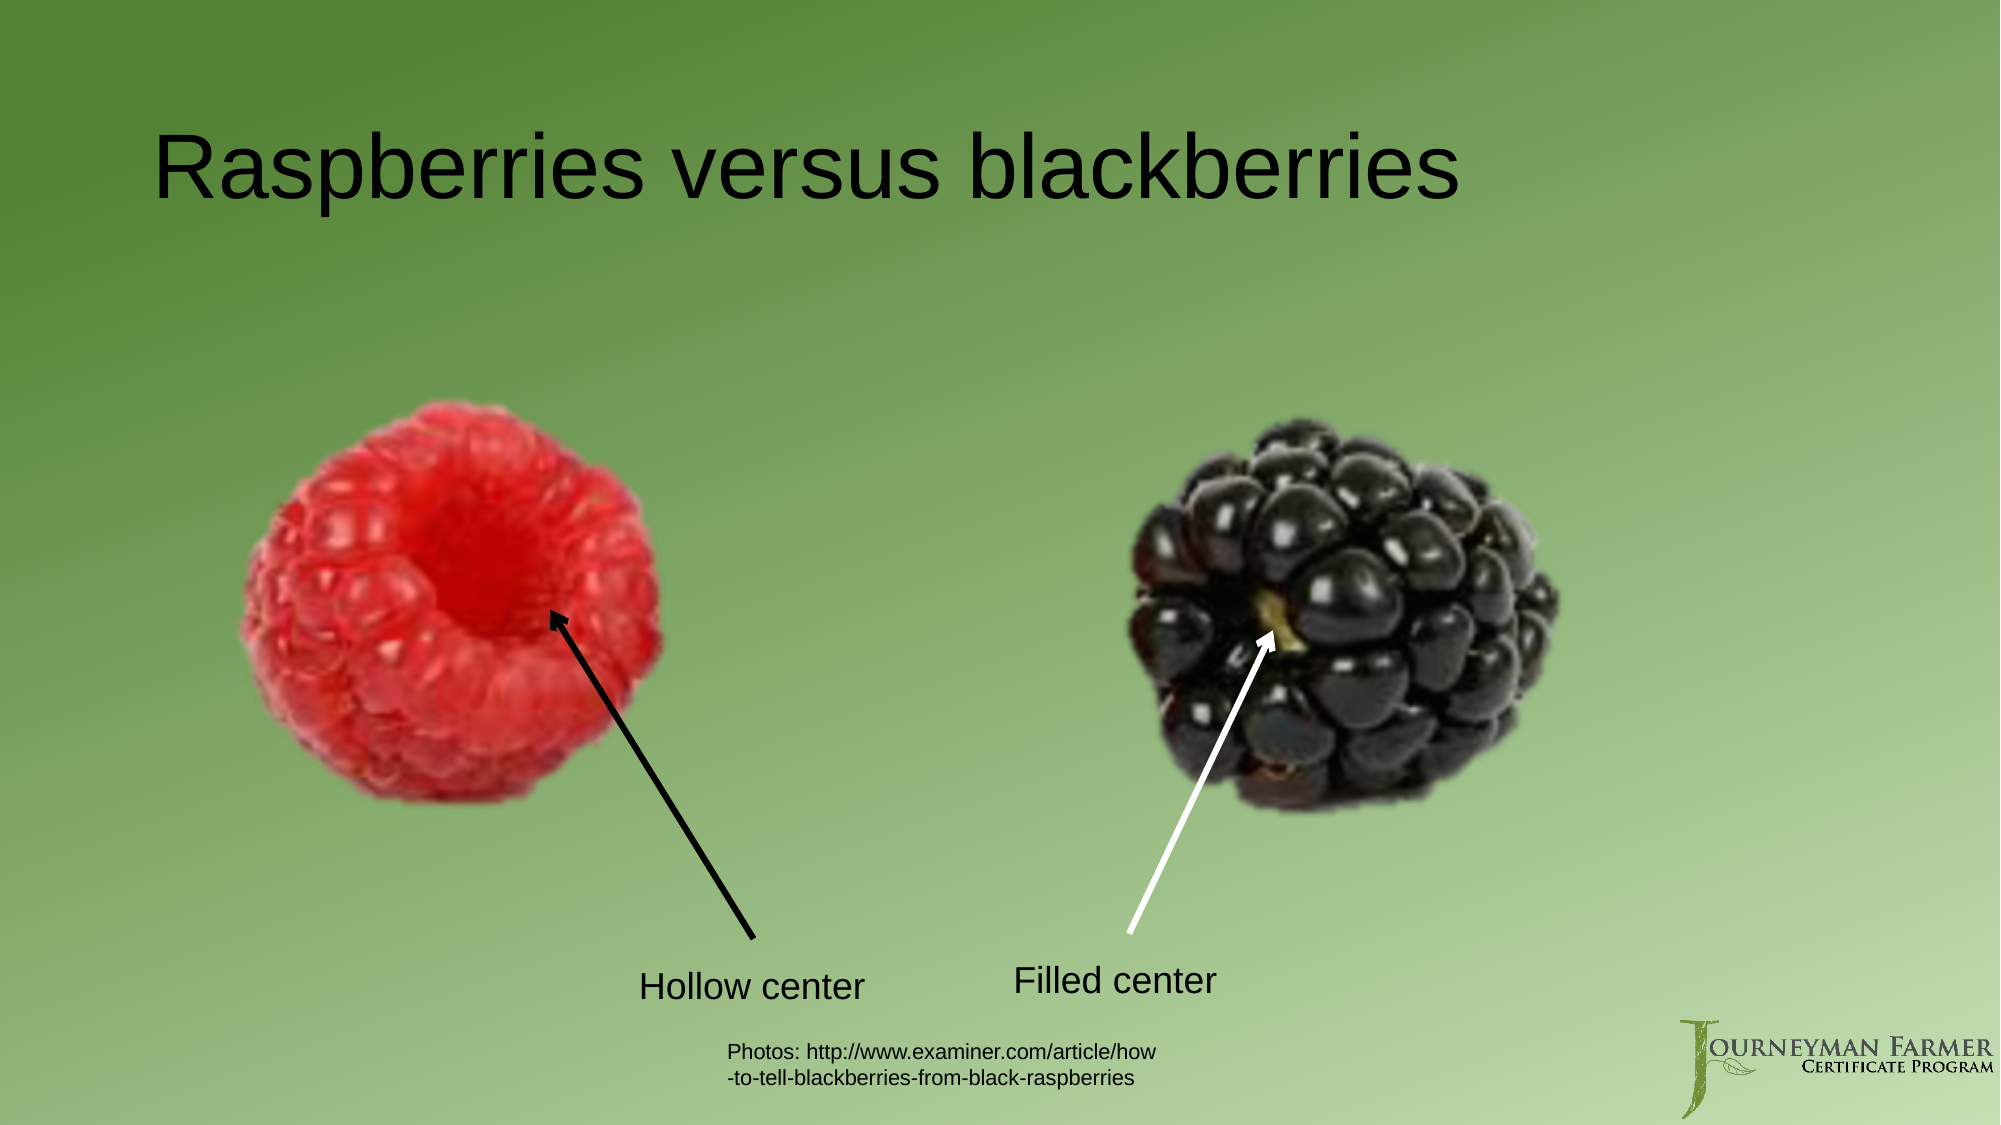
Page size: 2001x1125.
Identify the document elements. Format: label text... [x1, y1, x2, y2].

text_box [550, 609, 754, 939]
picture [164, 329, 713, 872]
text_box Filled center [998, 948, 1233, 1009]
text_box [1129, 630, 1274, 934]
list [1075, 392, 1640, 818]
title Raspberries versus blackberries [137, 59, 1863, 278]
text_box Photos: http://www.examiner.com/article/how -to-tell-blackberries-from-black-raspberries [712, 1030, 1185, 1098]
text_box Hollow center [624, 954, 881, 1014]
picture [1680, 1020, 1994, 1119]
